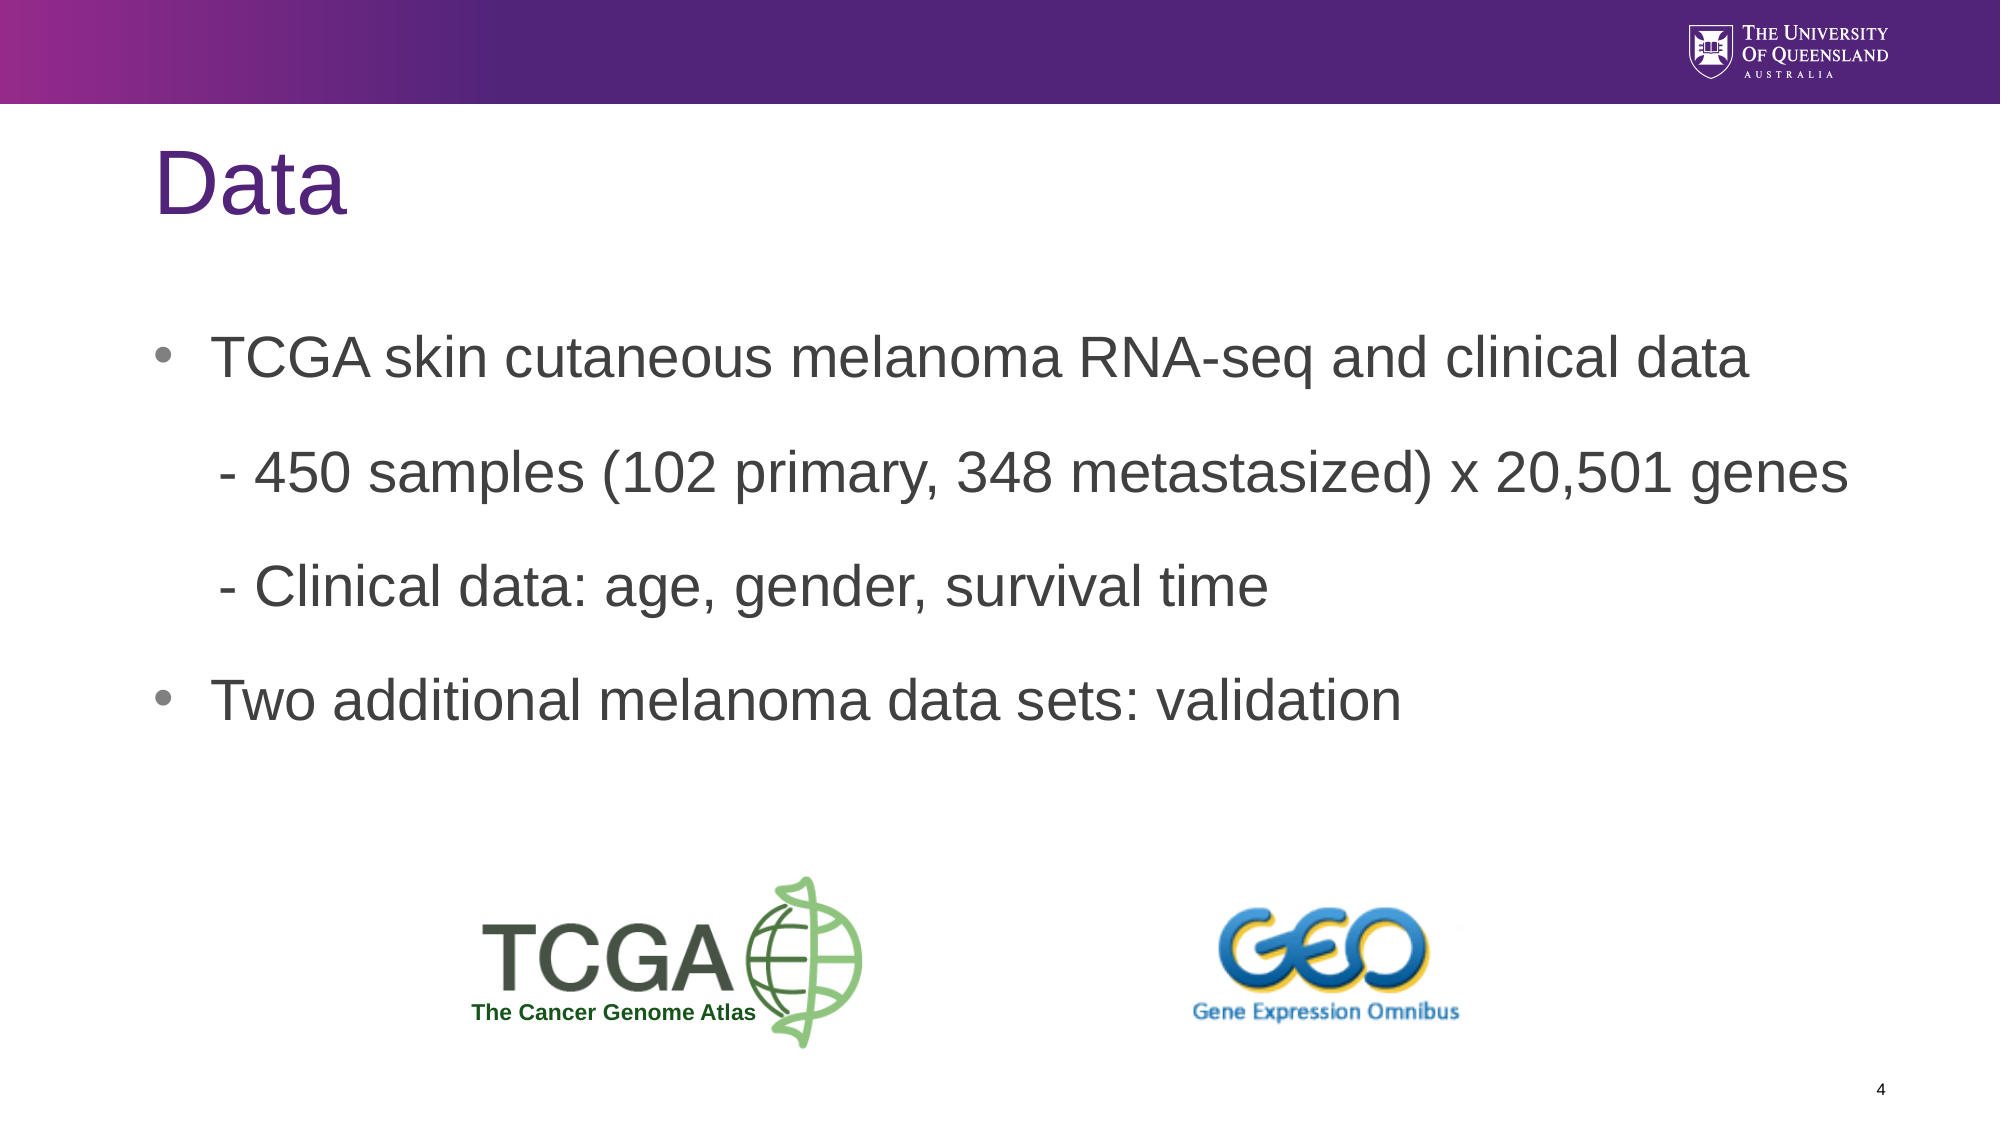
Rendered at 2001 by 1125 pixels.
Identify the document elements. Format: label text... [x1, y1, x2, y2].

title Data [153, 113, 1697, 256]
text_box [455, 865, 887, 1062]
list TCGA skin cutaneous melanoma RNA-seq and clinical data - 450 samples (102 primary, 348 metastasized) x 20,501 genes - Clinical data: age, gender, survival time Two additional melanoma data sets: validation [153, 312, 1892, 906]
slide_number 4 [1838, 1069, 1886, 1109]
picture [1689, 25, 1888, 79]
picture [1177, 893, 1482, 1034]
